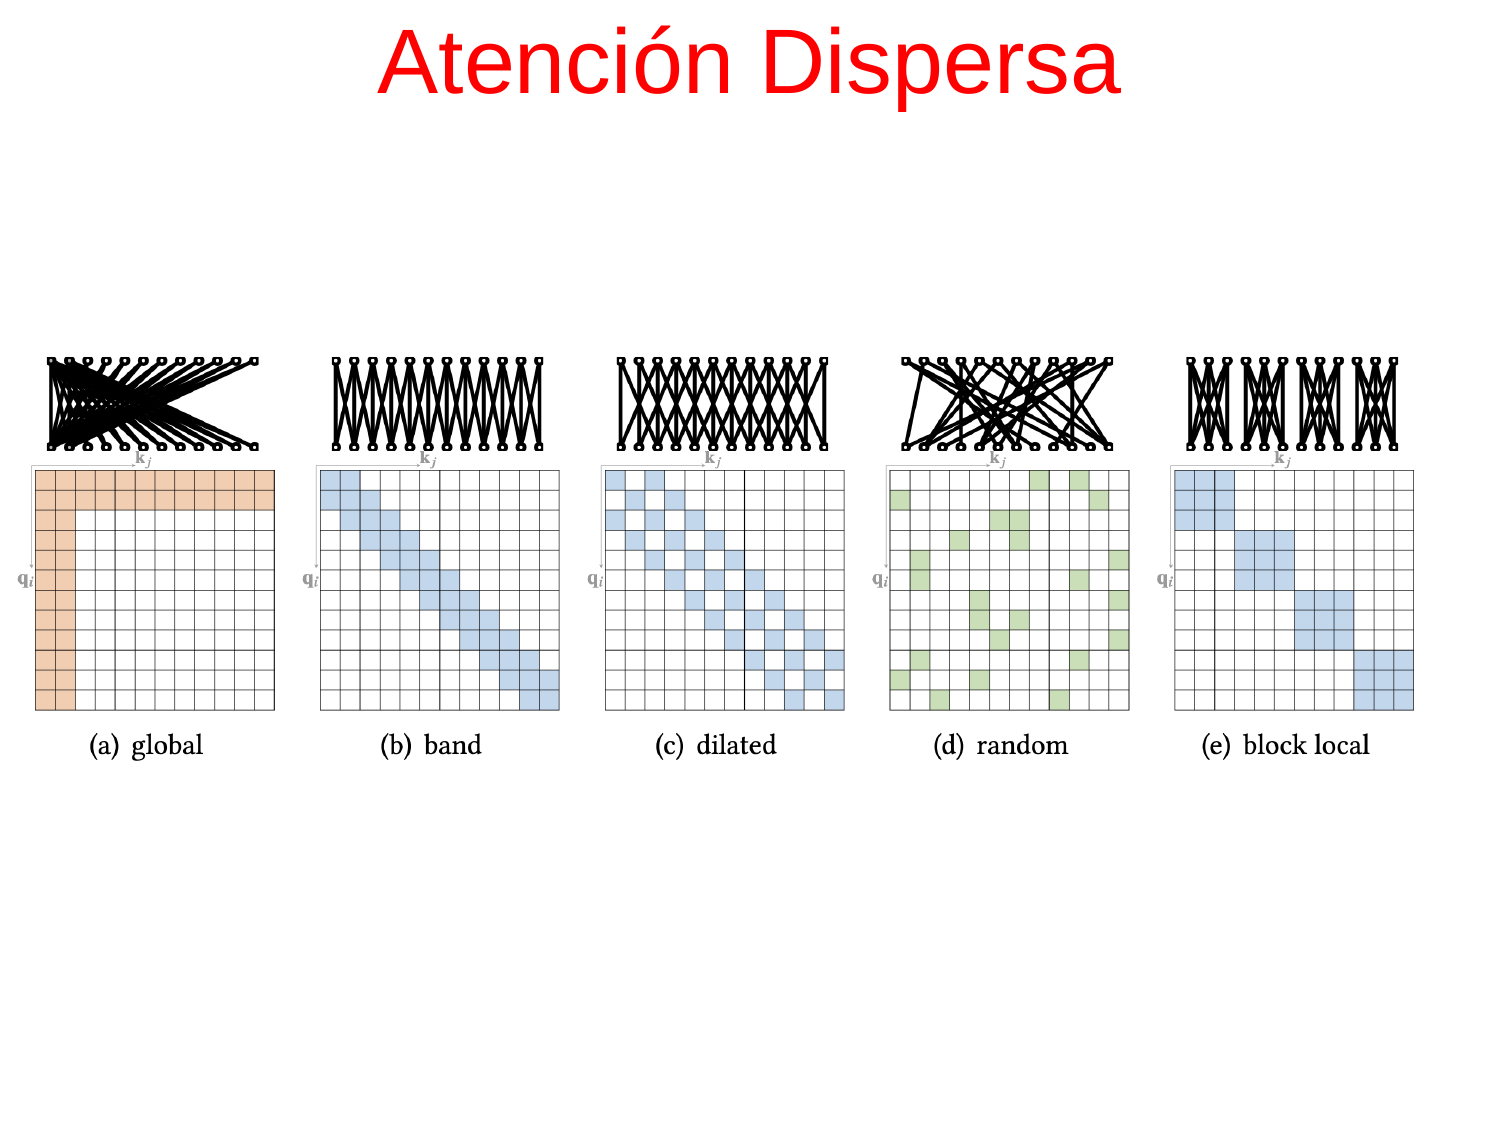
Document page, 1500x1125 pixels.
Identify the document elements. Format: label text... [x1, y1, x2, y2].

picture [0, 331, 1440, 775]
title Atención Dispersa [0, 0, 1500, 129]
